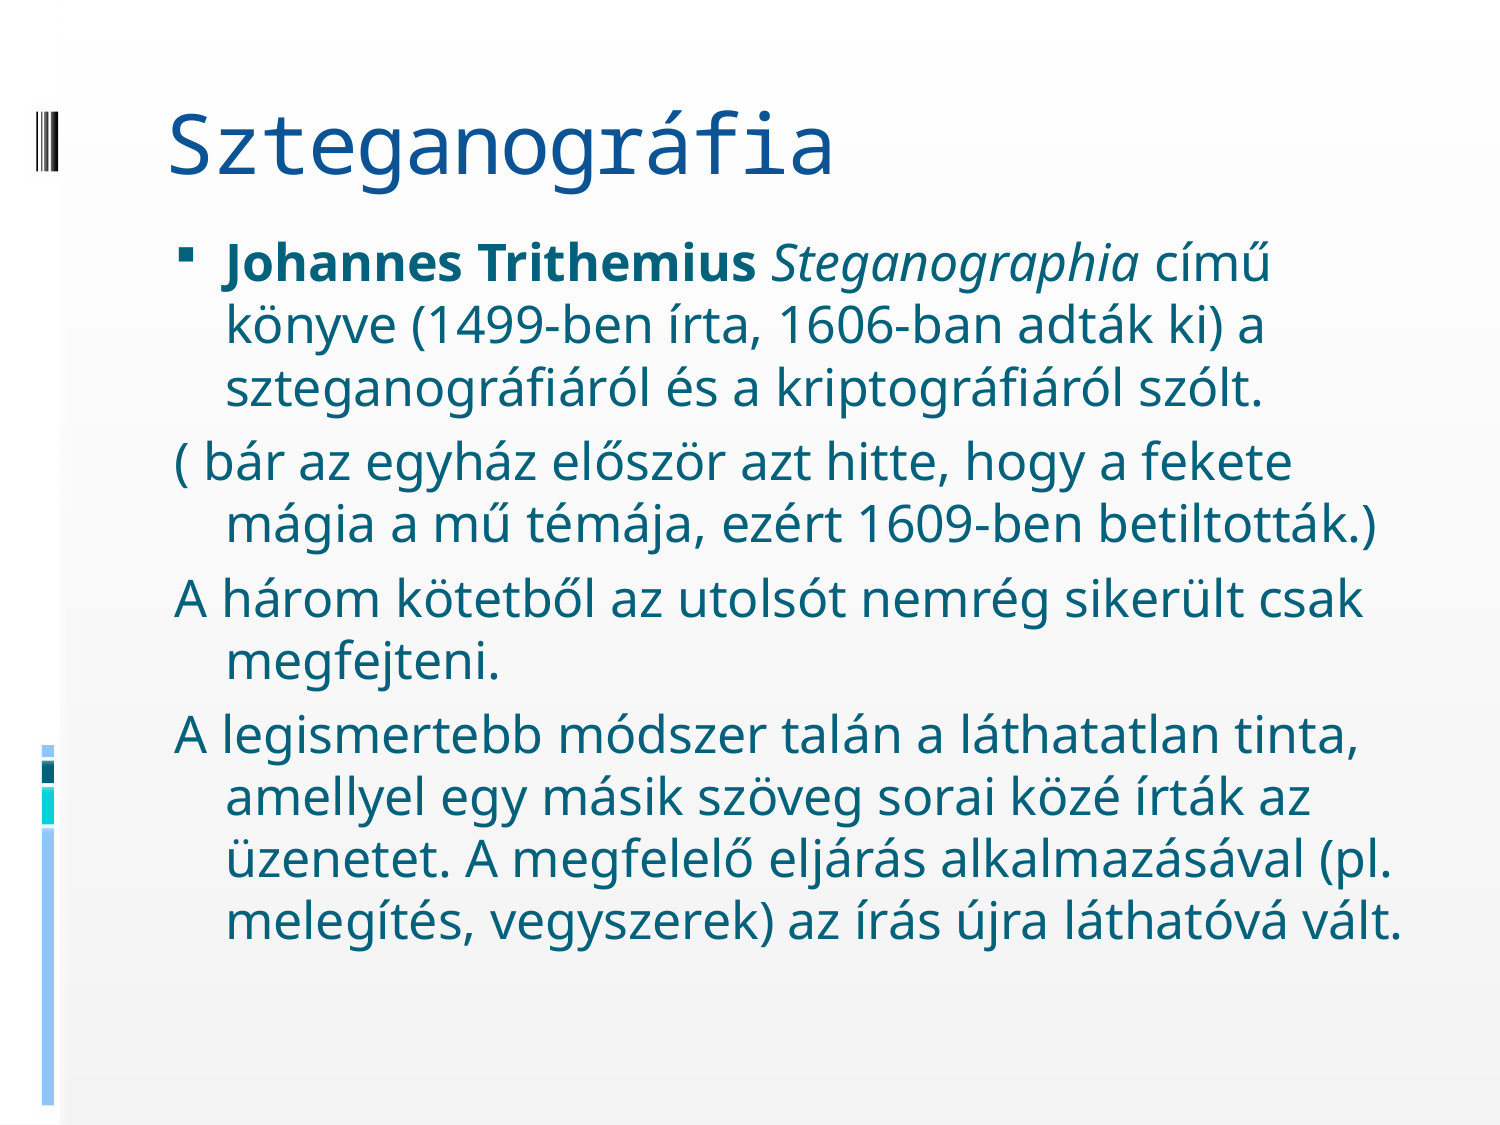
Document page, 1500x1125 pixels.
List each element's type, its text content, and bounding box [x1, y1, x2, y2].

list Johannes Trithemius Steganographia című könyve (1499-ben írta, 1606-ban adták ki) a szteganográfiáról és a kriptográfiáról szólt. ( bár az egyház először azt hitte, hogy a fekete mágia a mű témája, ezért 1609-ben betiltották.) A három kötetből az utolsót nemrég sikerült csak megfejteni. A legismertebb módszer talán a láthatatlan tinta, amellyel egy másik szöveg sorai közé írták az üzenetet. A megfelelő eljárás alkalmazásával (pl. melegítés, vegyszerek) az írás újra láthatóvá vált. [150, 222, 1425, 1043]
title Szteganográfia [150, 83, 1425, 222]
